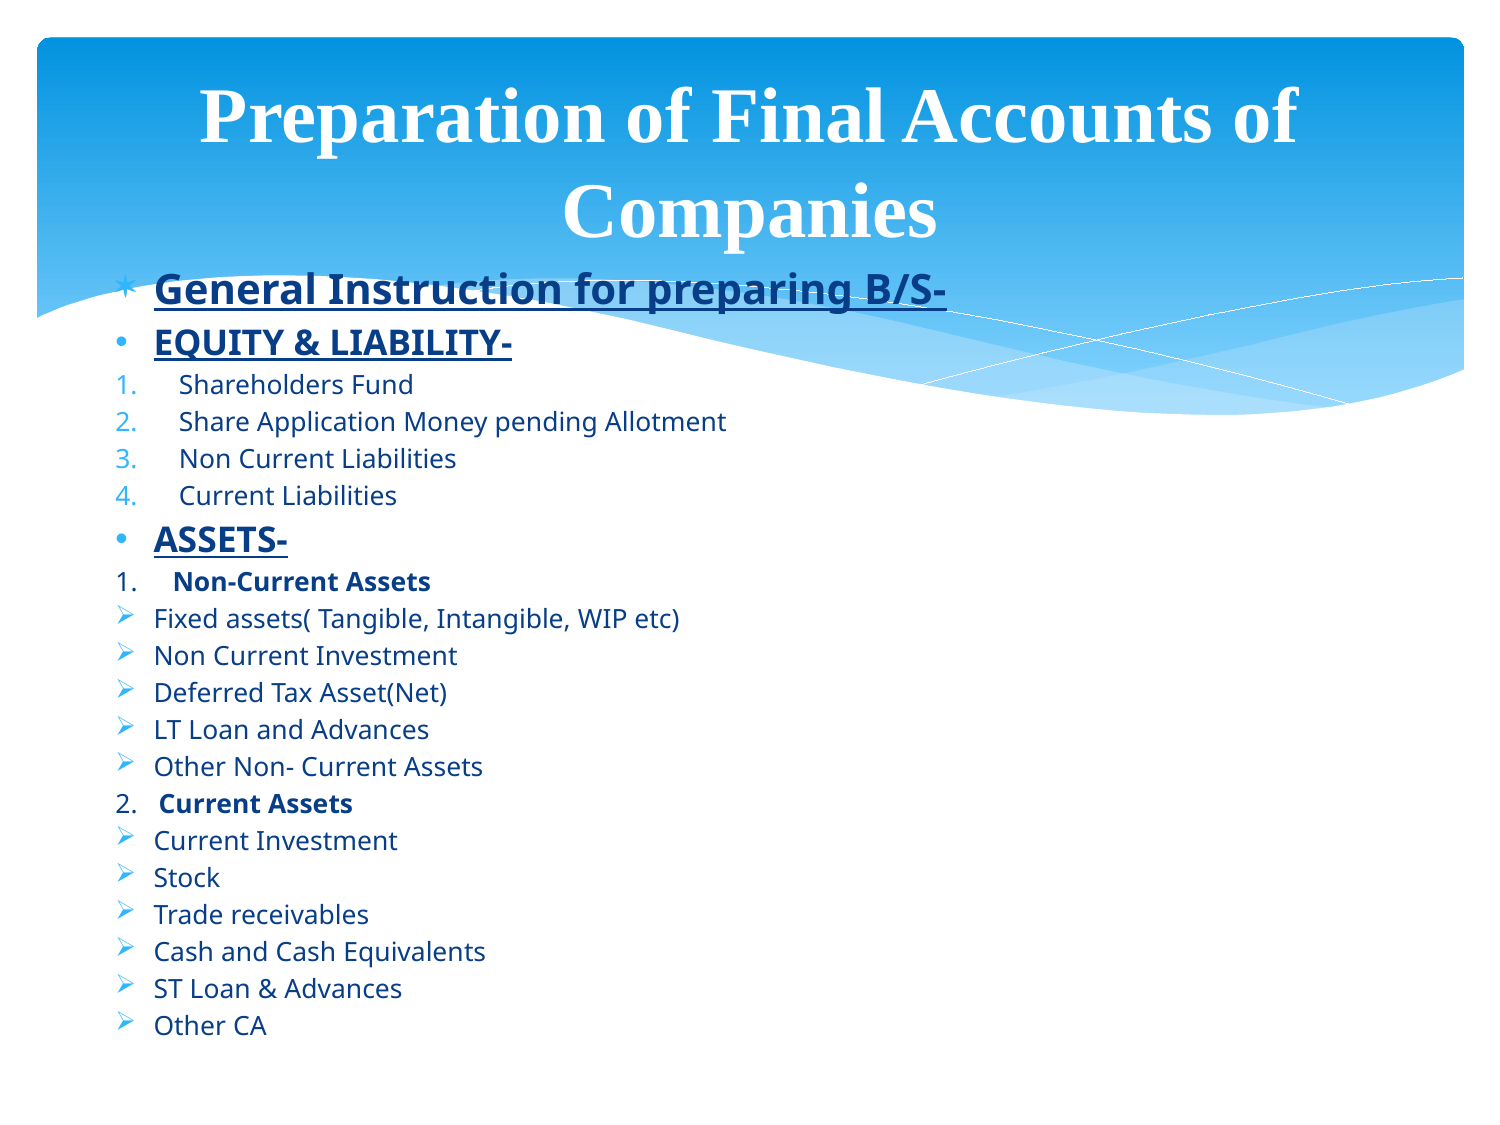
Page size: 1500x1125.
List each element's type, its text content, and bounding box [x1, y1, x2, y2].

list General Instruction for preparing B/S- EQUITY & LIABILITY- Shareholders Fund Share Application Money pending Allotment Non Current Liabilities Current Liabilities ASSETS- 1. Non-Current Assets Fixed assets( Tangible, Intangible, WIP etc) Non Current Investment Deferred Tax Asset(Net) LT Loan and Advances Other Non- Current Assets 2. Current Assets Current Investment Stock Trade receivables Cash and Cash Equivalents ST Loan & Advances Other CA [100, 255, 1436, 1059]
title Preparation of Final Accounts of Companies [75, 55, 1425, 261]
